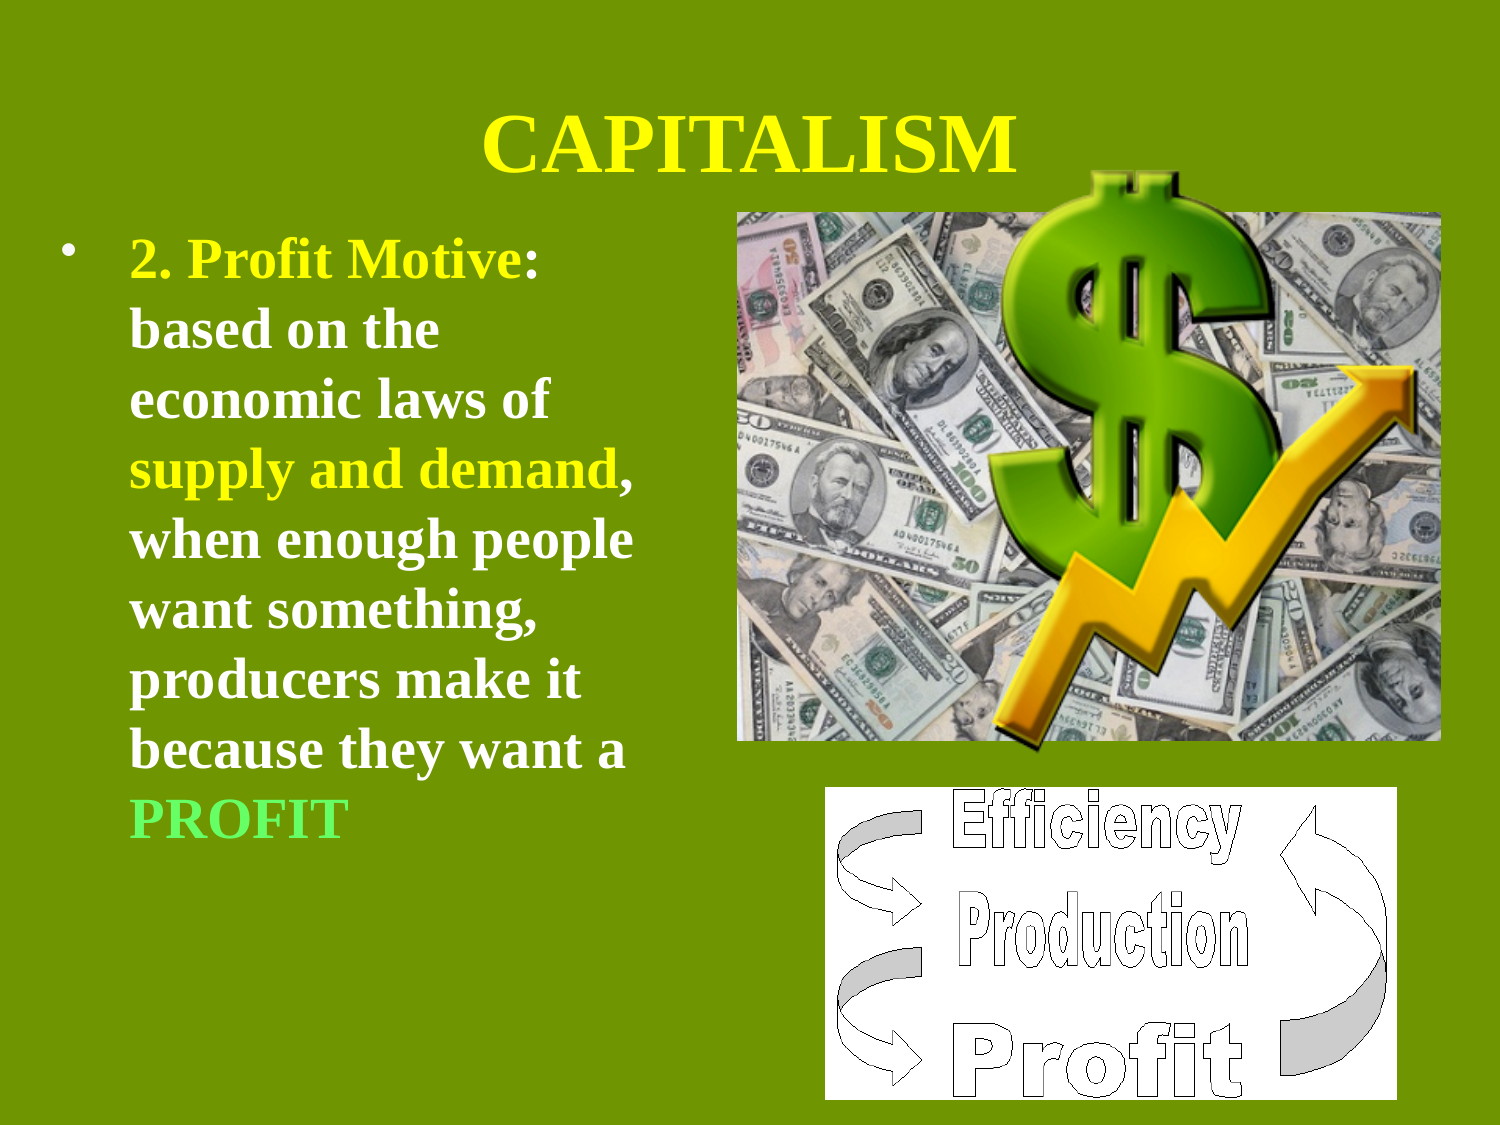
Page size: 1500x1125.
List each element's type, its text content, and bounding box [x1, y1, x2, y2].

picture [737, 149, 1441, 773]
list 2. Profit Motive: based on the economic laws of supply and demand, when enough people want something, producers make it because they want a PROFIT [24, 212, 688, 1088]
title CAPITALISM [75, 45, 1425, 233]
picture [824, 787, 1398, 1100]
